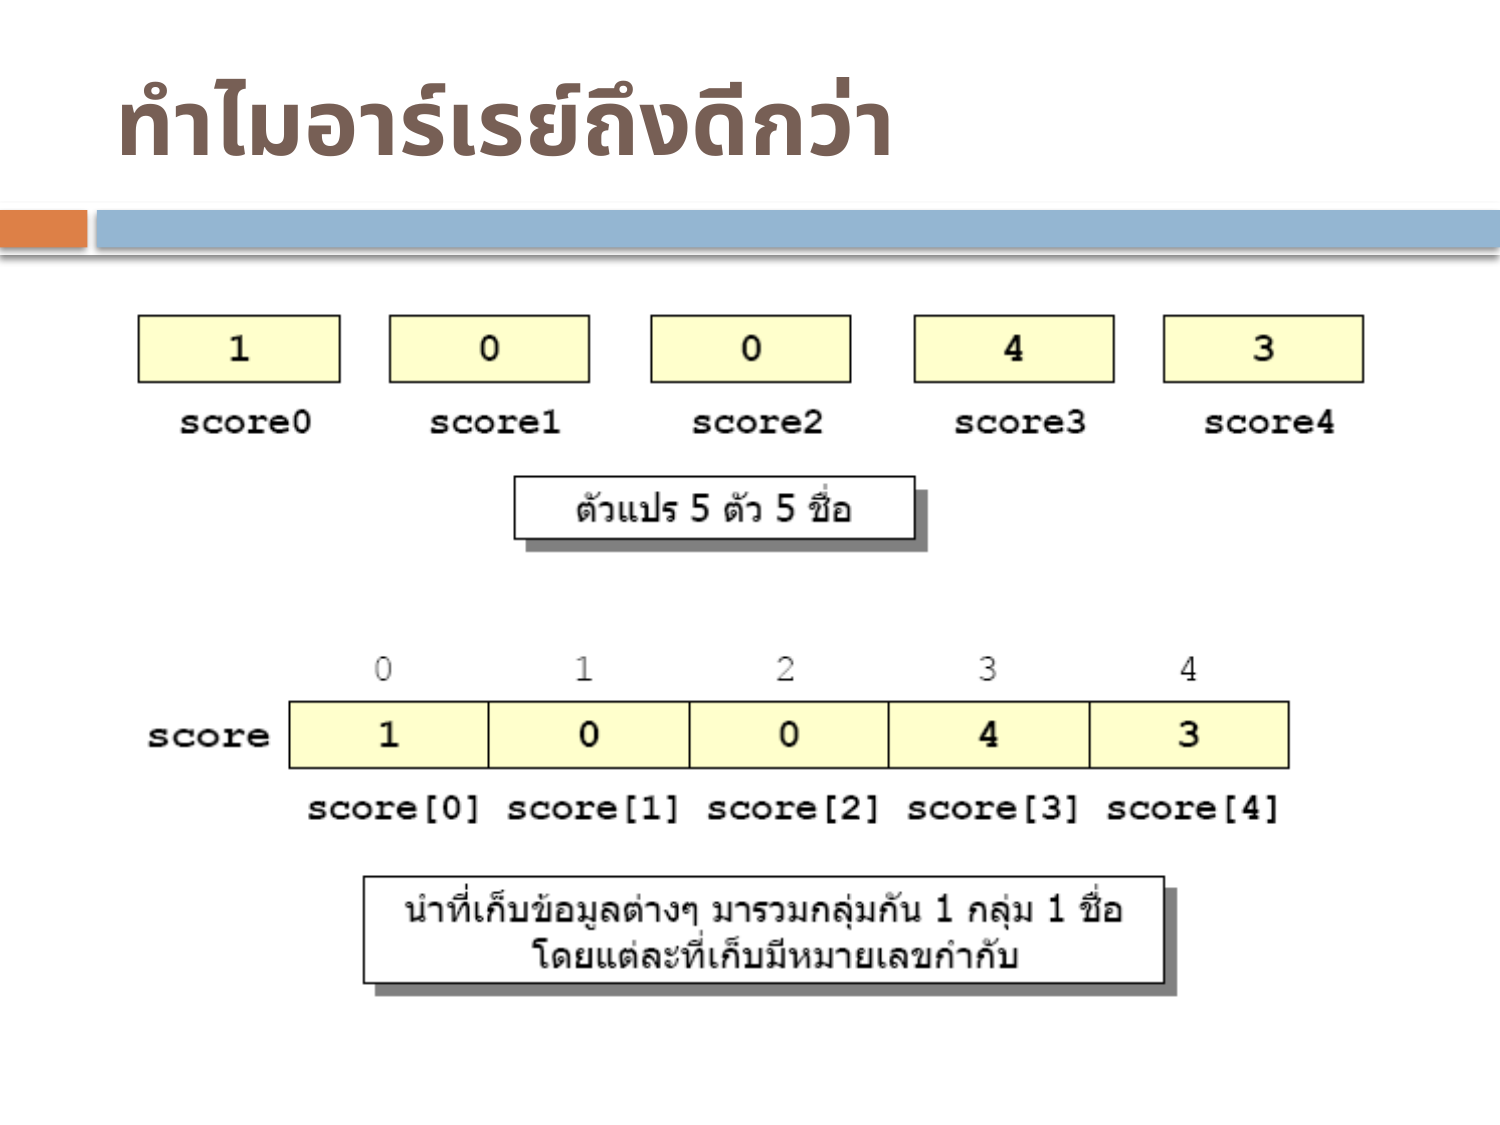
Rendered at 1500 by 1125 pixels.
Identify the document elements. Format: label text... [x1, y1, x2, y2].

title ทำไมอาร์เรย์ถึงดีกว่า [100, 37, 1438, 200]
picture [99, 267, 1436, 1048]
